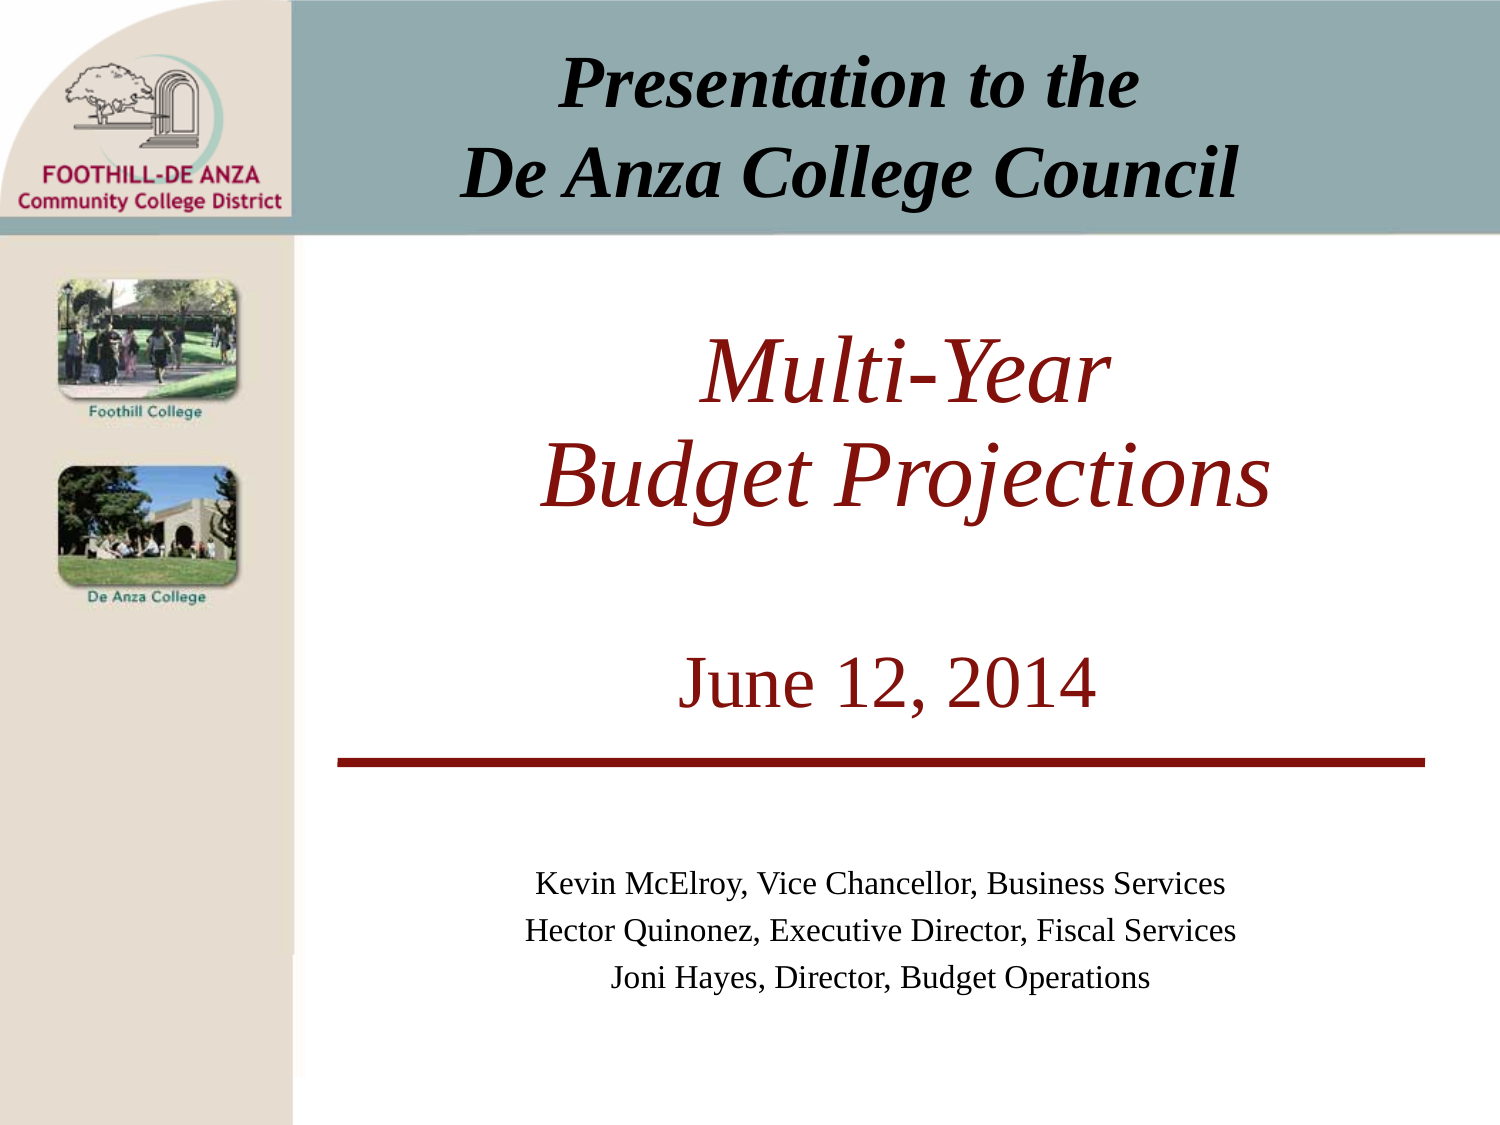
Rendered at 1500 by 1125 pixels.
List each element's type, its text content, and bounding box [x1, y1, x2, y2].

text_box Presentation to the De Anza College Council [412, 24, 1288, 220]
picture [0, 0, 1500, 1125]
text_box June 12, 2014 [662, 624, 1113, 730]
subtitle Kevin McElroy, Vice Chancellor, Business Services Hector Quinonez, Executive Director, Fiscal Services Joni Hayes, Director, Budget Operations [337, 787, 1425, 1088]
title Multi-Year Budget Projections [362, 262, 1451, 538]
